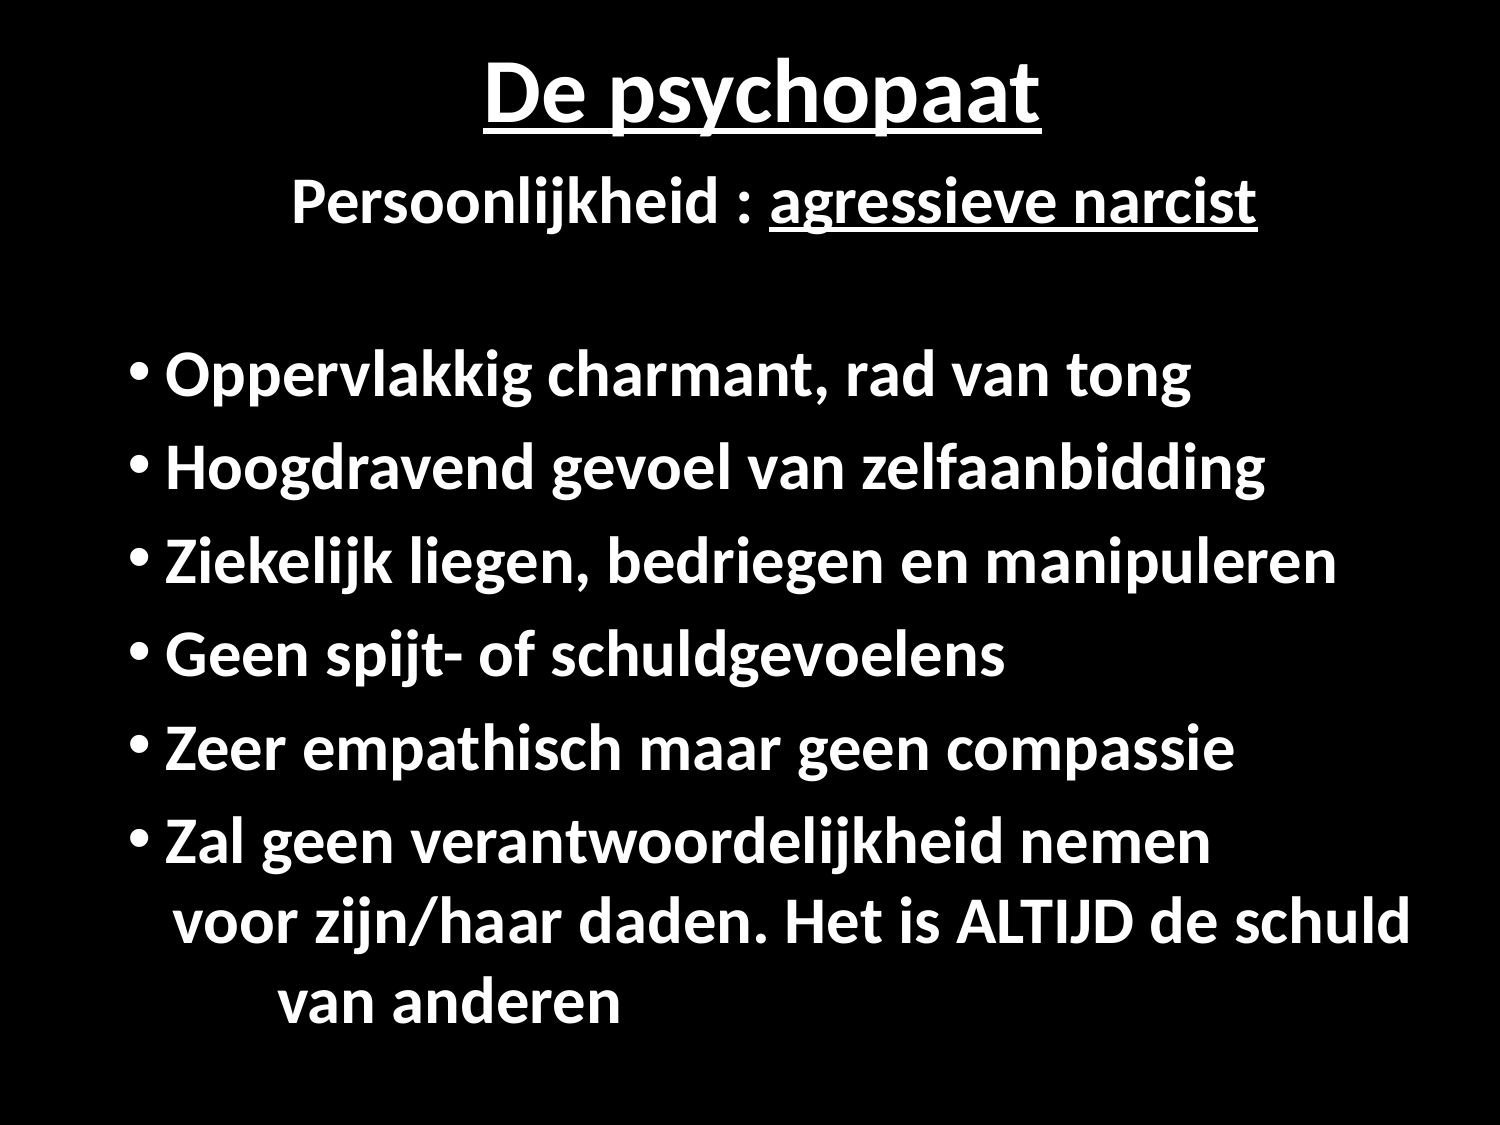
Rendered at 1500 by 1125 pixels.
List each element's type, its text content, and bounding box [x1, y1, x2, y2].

title De psychopaat [100, 0, 1426, 223]
subtitle Persoonlijkheid : agressieve narcist Oppervlakkig charmant, rad van tong Hoogdravend gevoel van zelfaanbidding Ziekelijk liegen, bedriegen en manipuleren Geen spijt- of schuldgevoelens Zeer empathisch maar geen compassie Zal geen verantwoordelijkheid nemen voor zijn/haar daden. Het is ALTIJD de schuld van anderen [112, 148, 1438, 1071]
